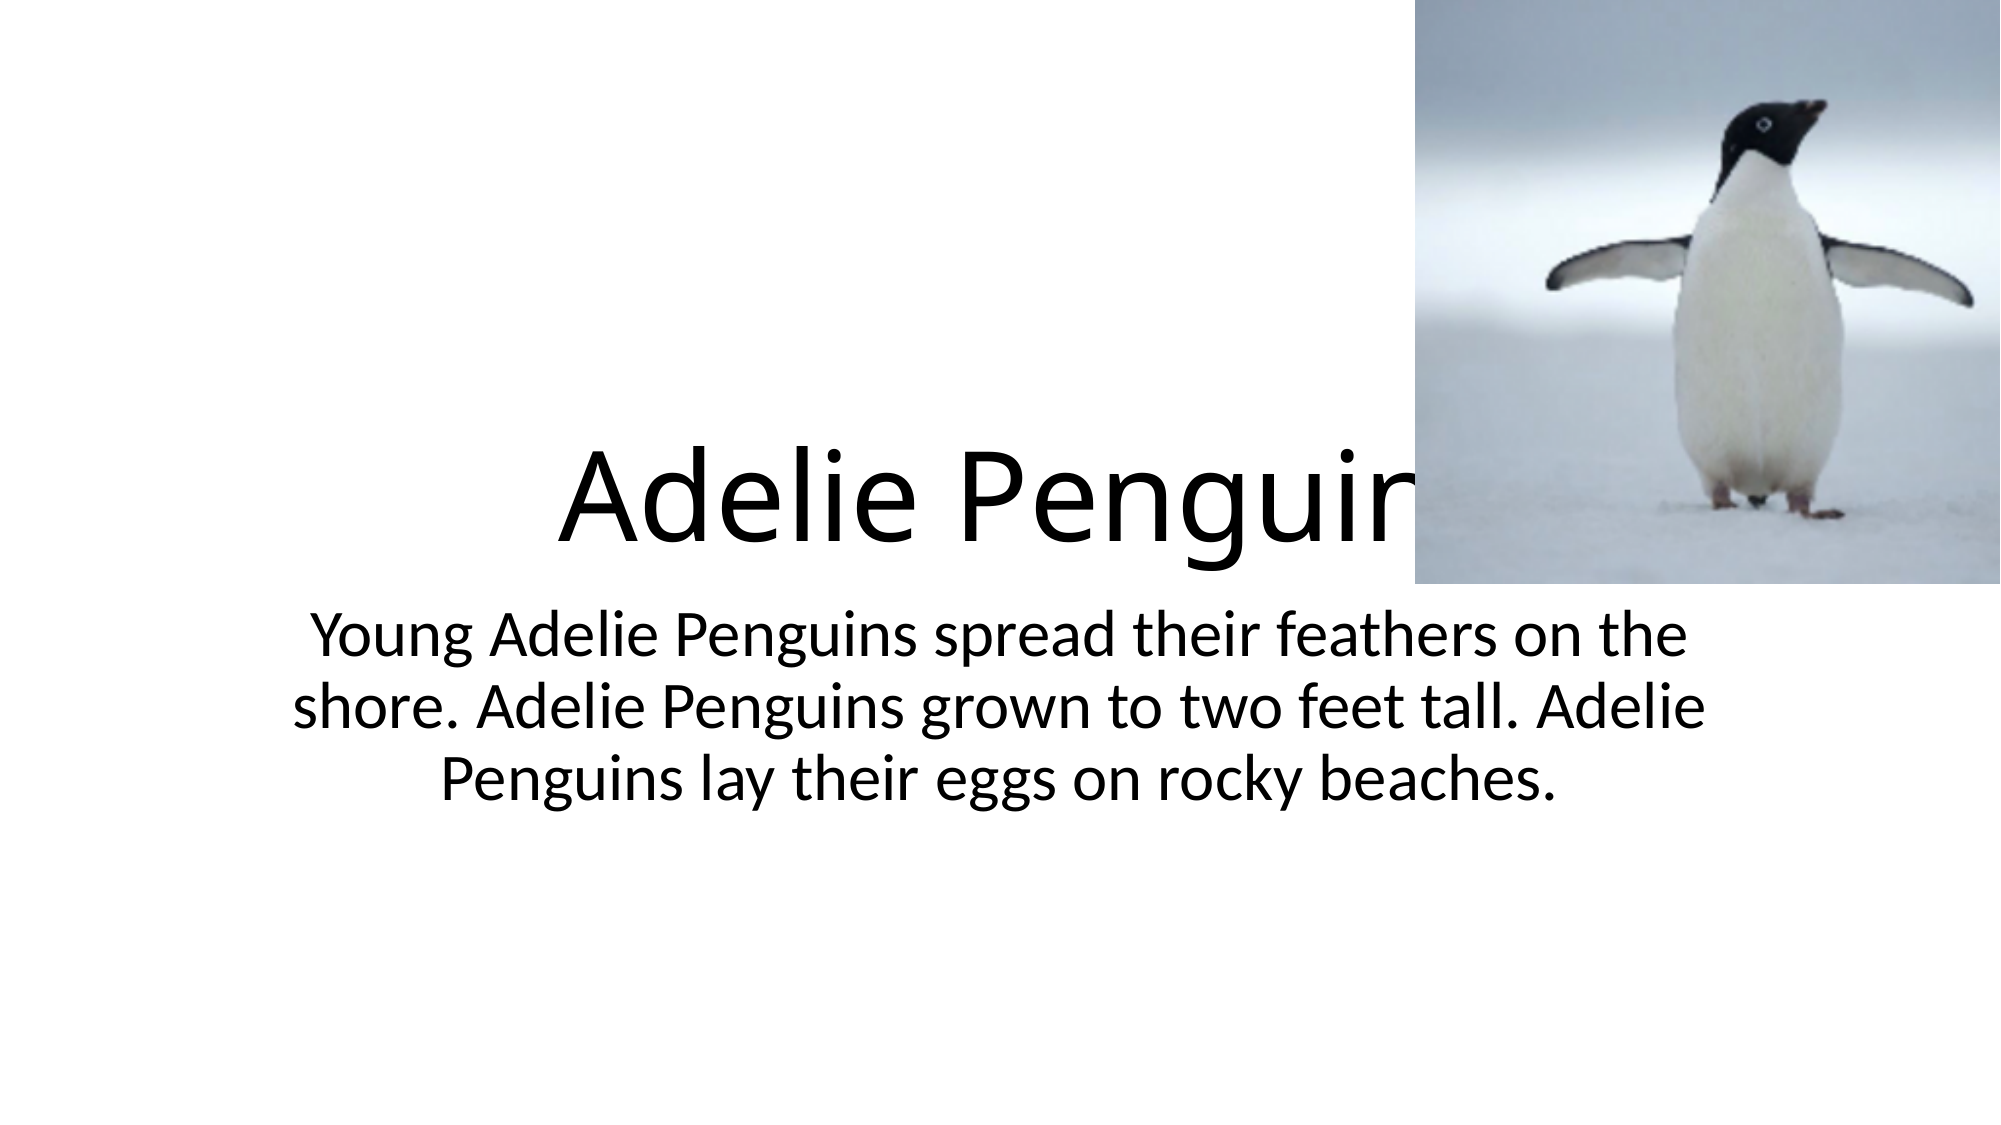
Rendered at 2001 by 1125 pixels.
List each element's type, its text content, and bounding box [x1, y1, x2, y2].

subtitle Young Adelie Penguins spread their feathers on the shore. Adelie Penguins grown to two feet tall. Adelie Penguins lay their eggs on rocky beaches. [249, 590, 1750, 863]
picture [1415, 0, 2000, 584]
title Adelie Penguin [249, 184, 1415, 576]
